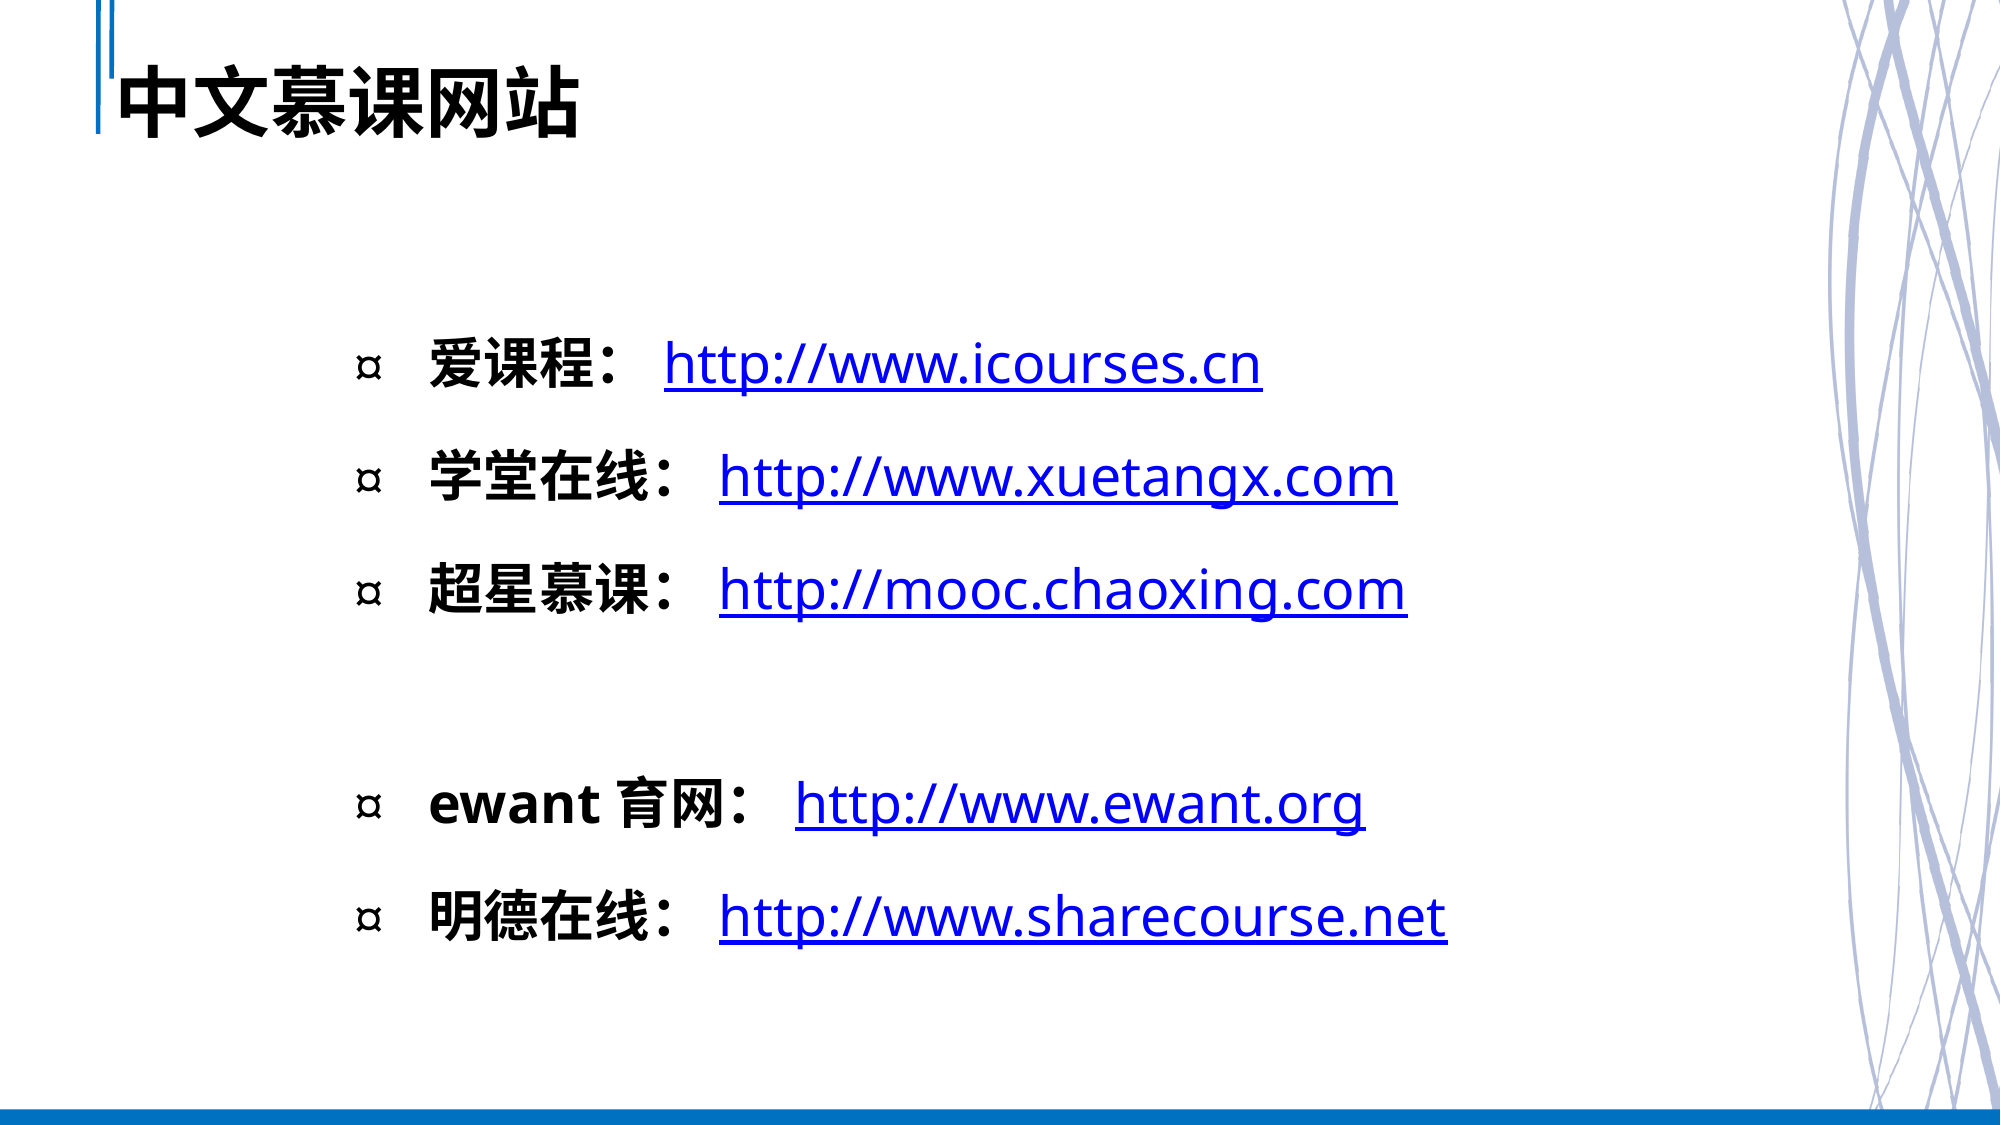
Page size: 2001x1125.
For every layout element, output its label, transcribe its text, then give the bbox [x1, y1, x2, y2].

text_box 爱课程：http://www.icourses.cn 学堂在线：http://www.xuetangx.com 超星慕课：http://mooc.chaoxing.com ewant育网：http://www.ewant.org 明德在线：http://www.sharecourse.net [338, 282, 1463, 964]
title 中文慕课网站 [99, 45, 1900, 157]
